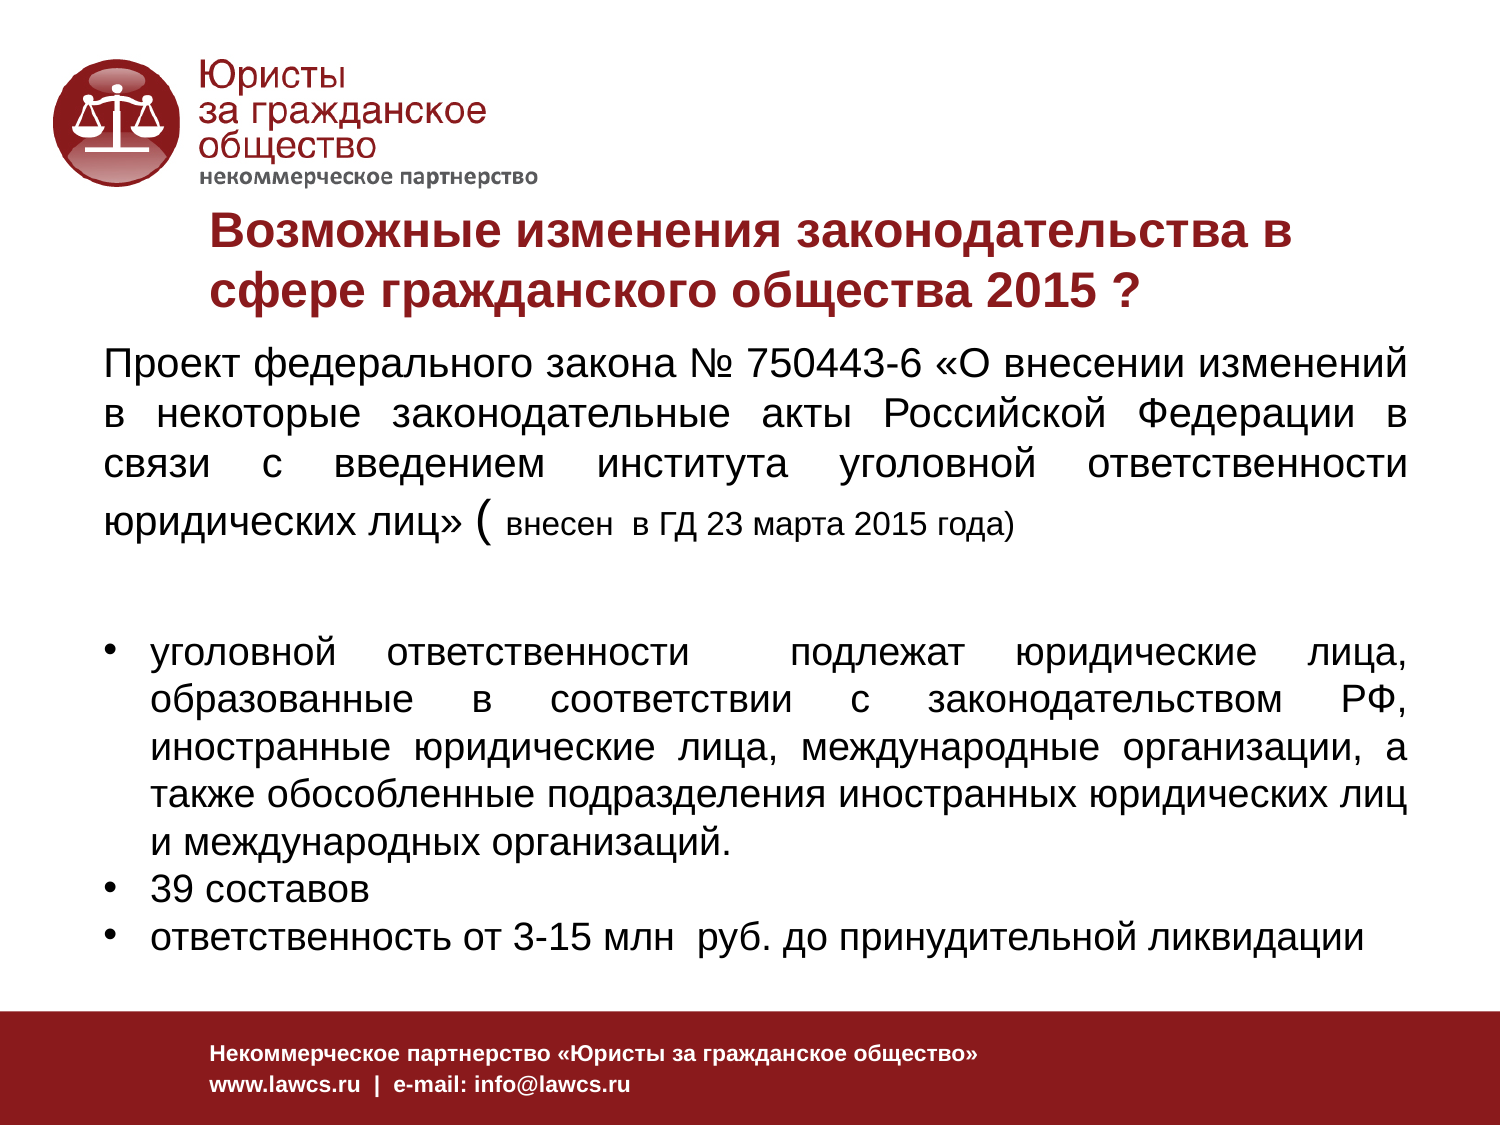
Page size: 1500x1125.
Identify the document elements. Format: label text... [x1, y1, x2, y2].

picture [52, 54, 538, 189]
text_box Некоммерческое партнерство «Юристы за гражданское общество» www.lawcs.ru | e-mail: info@lawcs.ru [194, 1031, 1258, 1105]
title Возможные изменения законодательства в сфере гражданского общества 2015 ? [194, 188, 1400, 317]
text_box [0, 1011, 1500, 1125]
text_box Проект федерального закона № 750443-6 «О внесении изменений в некоторые законодательные акты Российской Федерации в связи с введением института уголовной ответственности юридических лиц» ( внесен в ГД 23 марта 2015 года) уголовной ответственности подлежат юридические лица, образованные в соответствии с законодательством РФ, иностранные юридические лица, международные организации, а также обособленные подразделения иностранных юридических лиц и международных организаций. 39 составов ответственность от 3-15 млн руб. до принудительной ликвидации [88, 317, 1424, 976]
